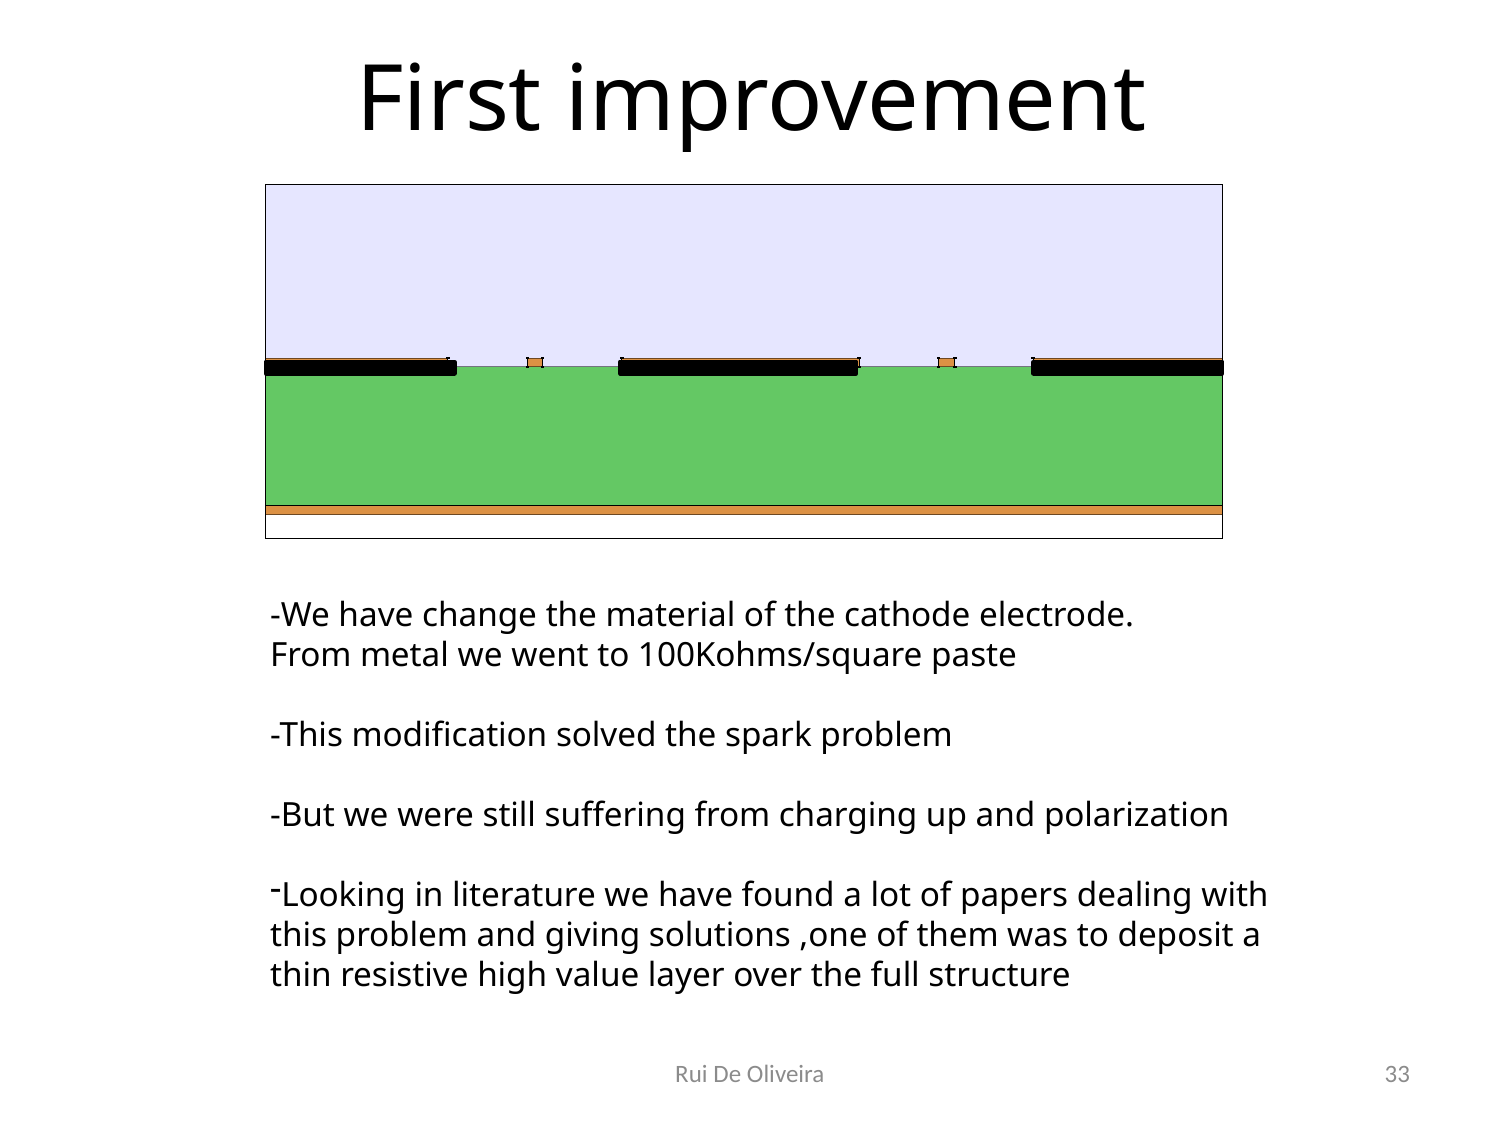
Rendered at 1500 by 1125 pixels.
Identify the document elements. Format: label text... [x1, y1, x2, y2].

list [265, 184, 1223, 540]
footer Rui De Oliveira [512, 1042, 988, 1103]
slide_number 33 [1074, 1042, 1425, 1103]
title First improvement [76, 0, 1427, 188]
text_box -We have change the material of the cathode electrode. From metal we went to 100Kohms/square paste -This modification solved the spark problem -But we were still suffering from charging up and polarization Looking in literature we have found a lot of papers dealing with this problem and giving solutions ,one of them was to deposit a thin resistive high value layer over the full structure [255, 586, 1294, 1045]
